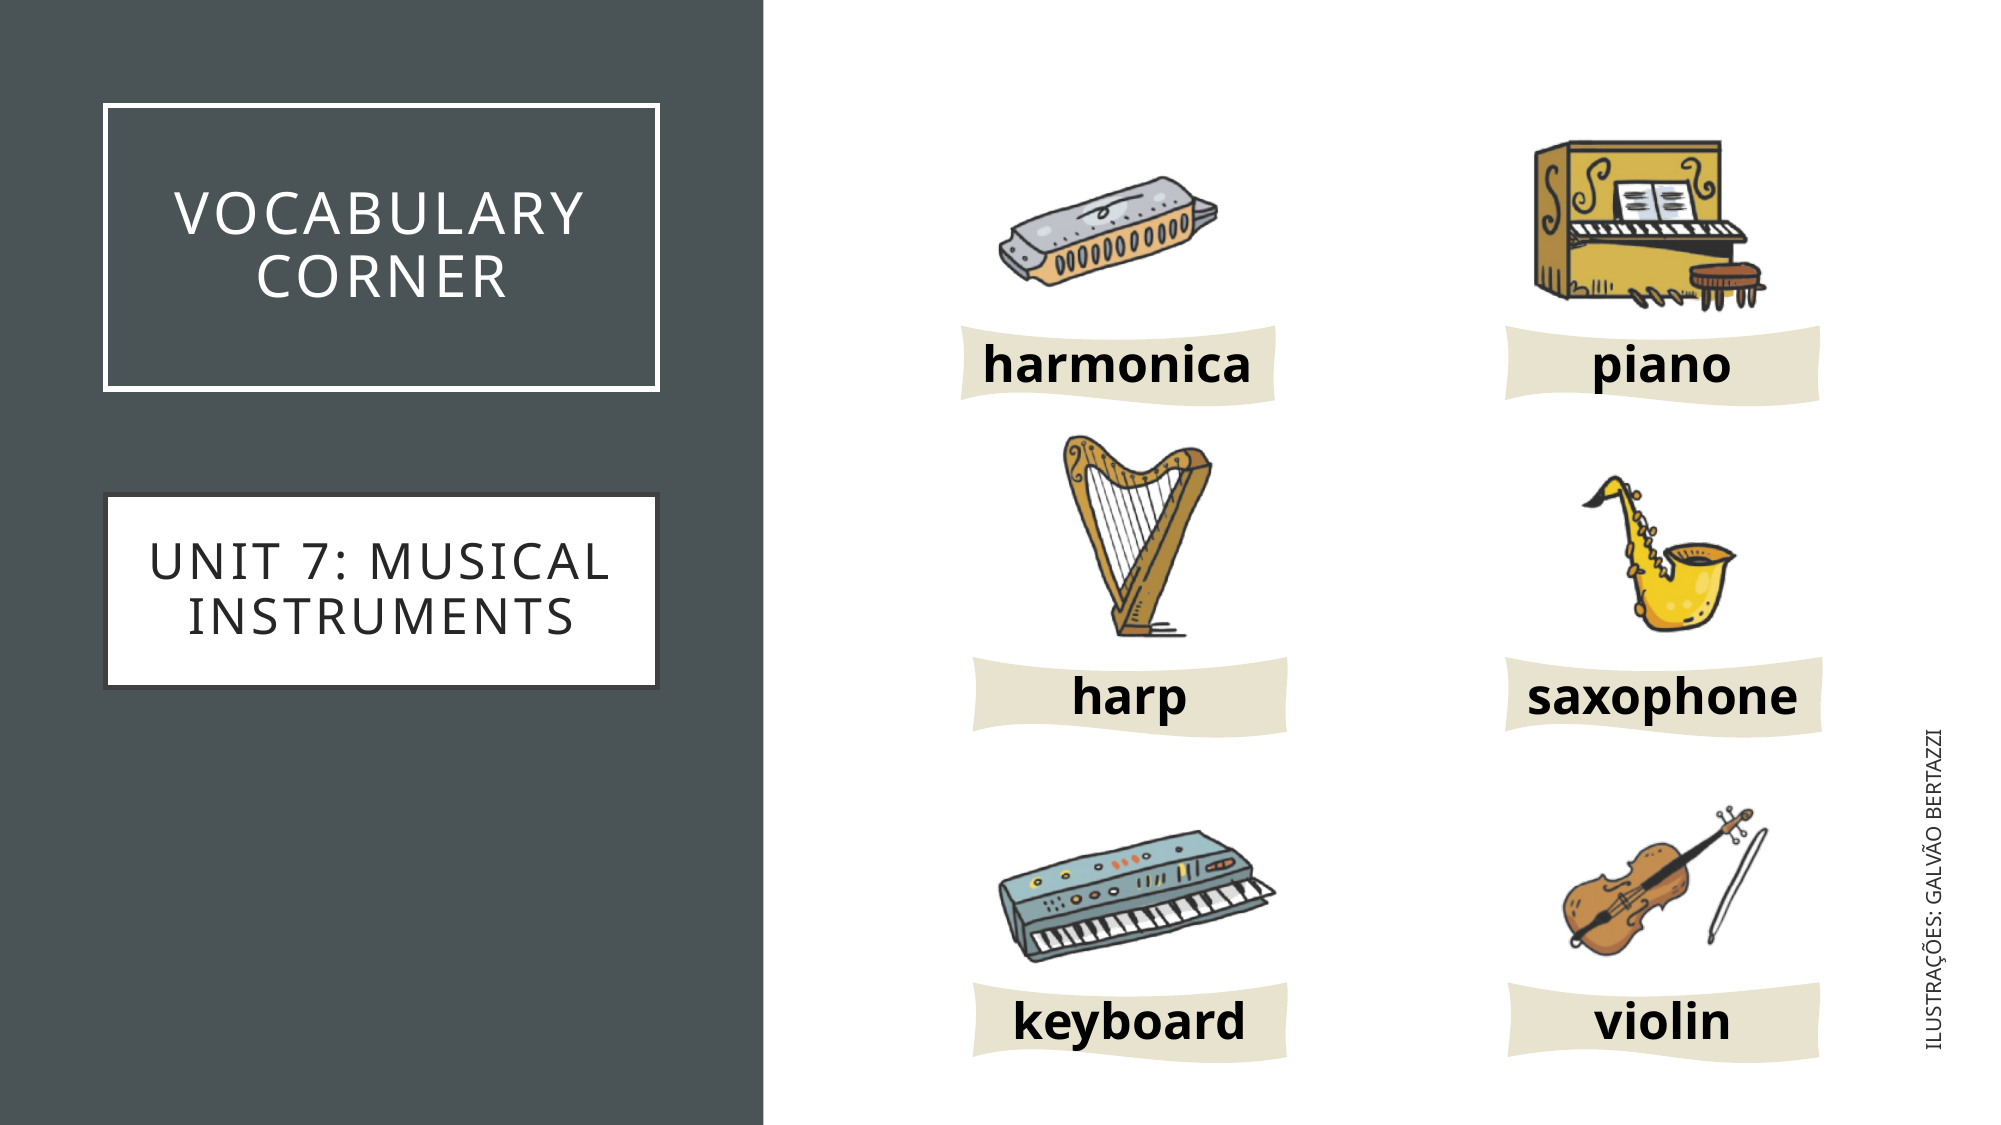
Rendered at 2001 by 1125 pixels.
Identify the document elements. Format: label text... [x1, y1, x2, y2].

picture [975, 143, 1260, 318]
picture [1566, 464, 1759, 653]
text_box ILUSTRAÇÕES: GALVÃO BERTAZZI [1912, 617, 1953, 1065]
text_box piano [1503, 321, 1821, 407]
text_box [764, 0, 2000, 1125]
text_box harmonica [959, 321, 1276, 407]
picture [977, 425, 1283, 647]
text_box keyboard [971, 982, 1288, 1064]
text_box Unit 7: musical instruments [105, 494, 658, 688]
text_box [0, 0, 764, 1125]
picture [1521, 125, 1827, 315]
title VOCABULARY CORNER [103, 103, 660, 392]
text_box saxophone [1503, 653, 1823, 738]
picture [976, 799, 1284, 993]
text_box violin [1506, 980, 1821, 1064]
picture [1549, 773, 1775, 999]
text_box harp [971, 652, 1288, 738]
